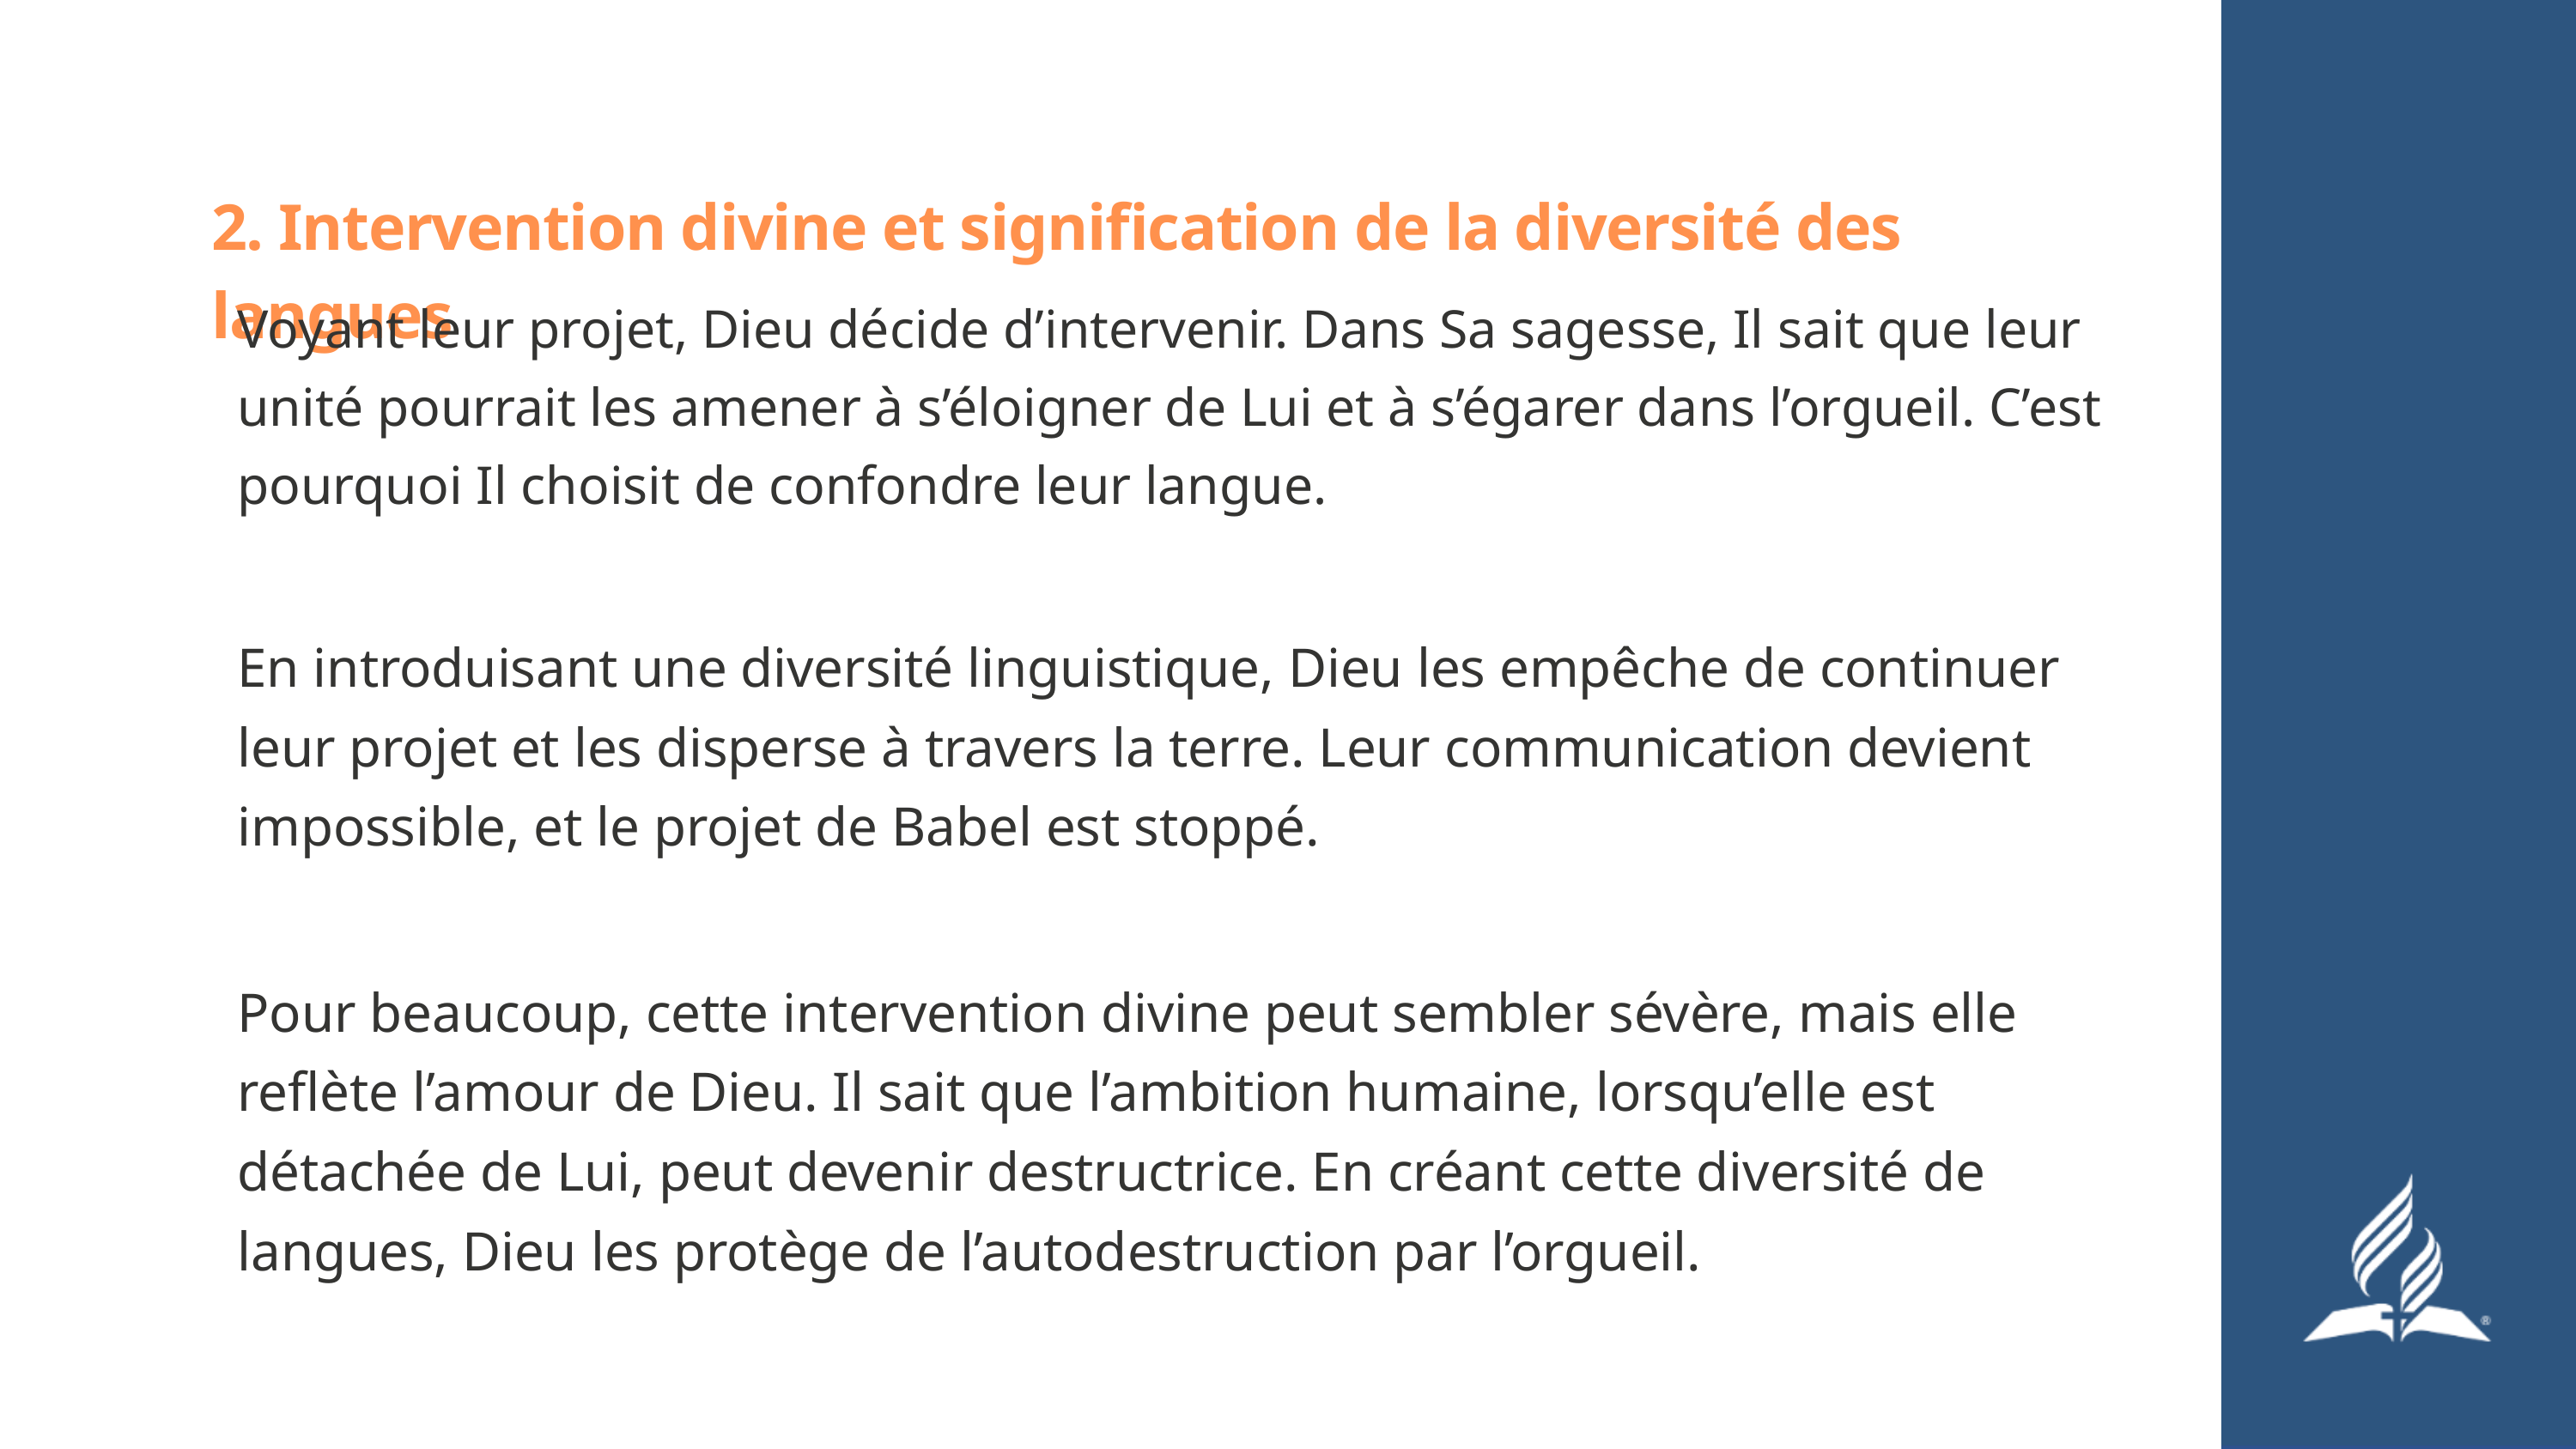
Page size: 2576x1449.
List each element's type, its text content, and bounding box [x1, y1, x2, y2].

text_box 2. Intervention divine et signification de la diversité des langues [211, 174, 2132, 352]
text_box Voyant leur projet, Dieu décide d’intervenir. Dans Sa sagesse, Il sait que leur unité pourrait les amener à s’éloigner de Lui et à s’égarer dans l’orgueil. C’est pourquoi Il choisit de confondre leur langue. [237, 280, 2132, 515]
text_box Pour beaucoup, cette intervention divine peut sembler sévère, mais elle reflète l’amour de Dieu. Il sait que l’ambition humaine, lorsqu’elle est détachée de Lui, peut devenir destructrice. En créant cette diversité de langues, Dieu les protège de l’autodestruction par l’orgueil. [237, 962, 2132, 1282]
text_box [2221, 0, 2576, 1449]
text_box En introduisant une diversité linguistique, Dieu les empêche de continuer leur projet et les disperse à travers la terre. Leur communication devient impossible, et le projet de Babel est stoppé. [237, 618, 2132, 858]
